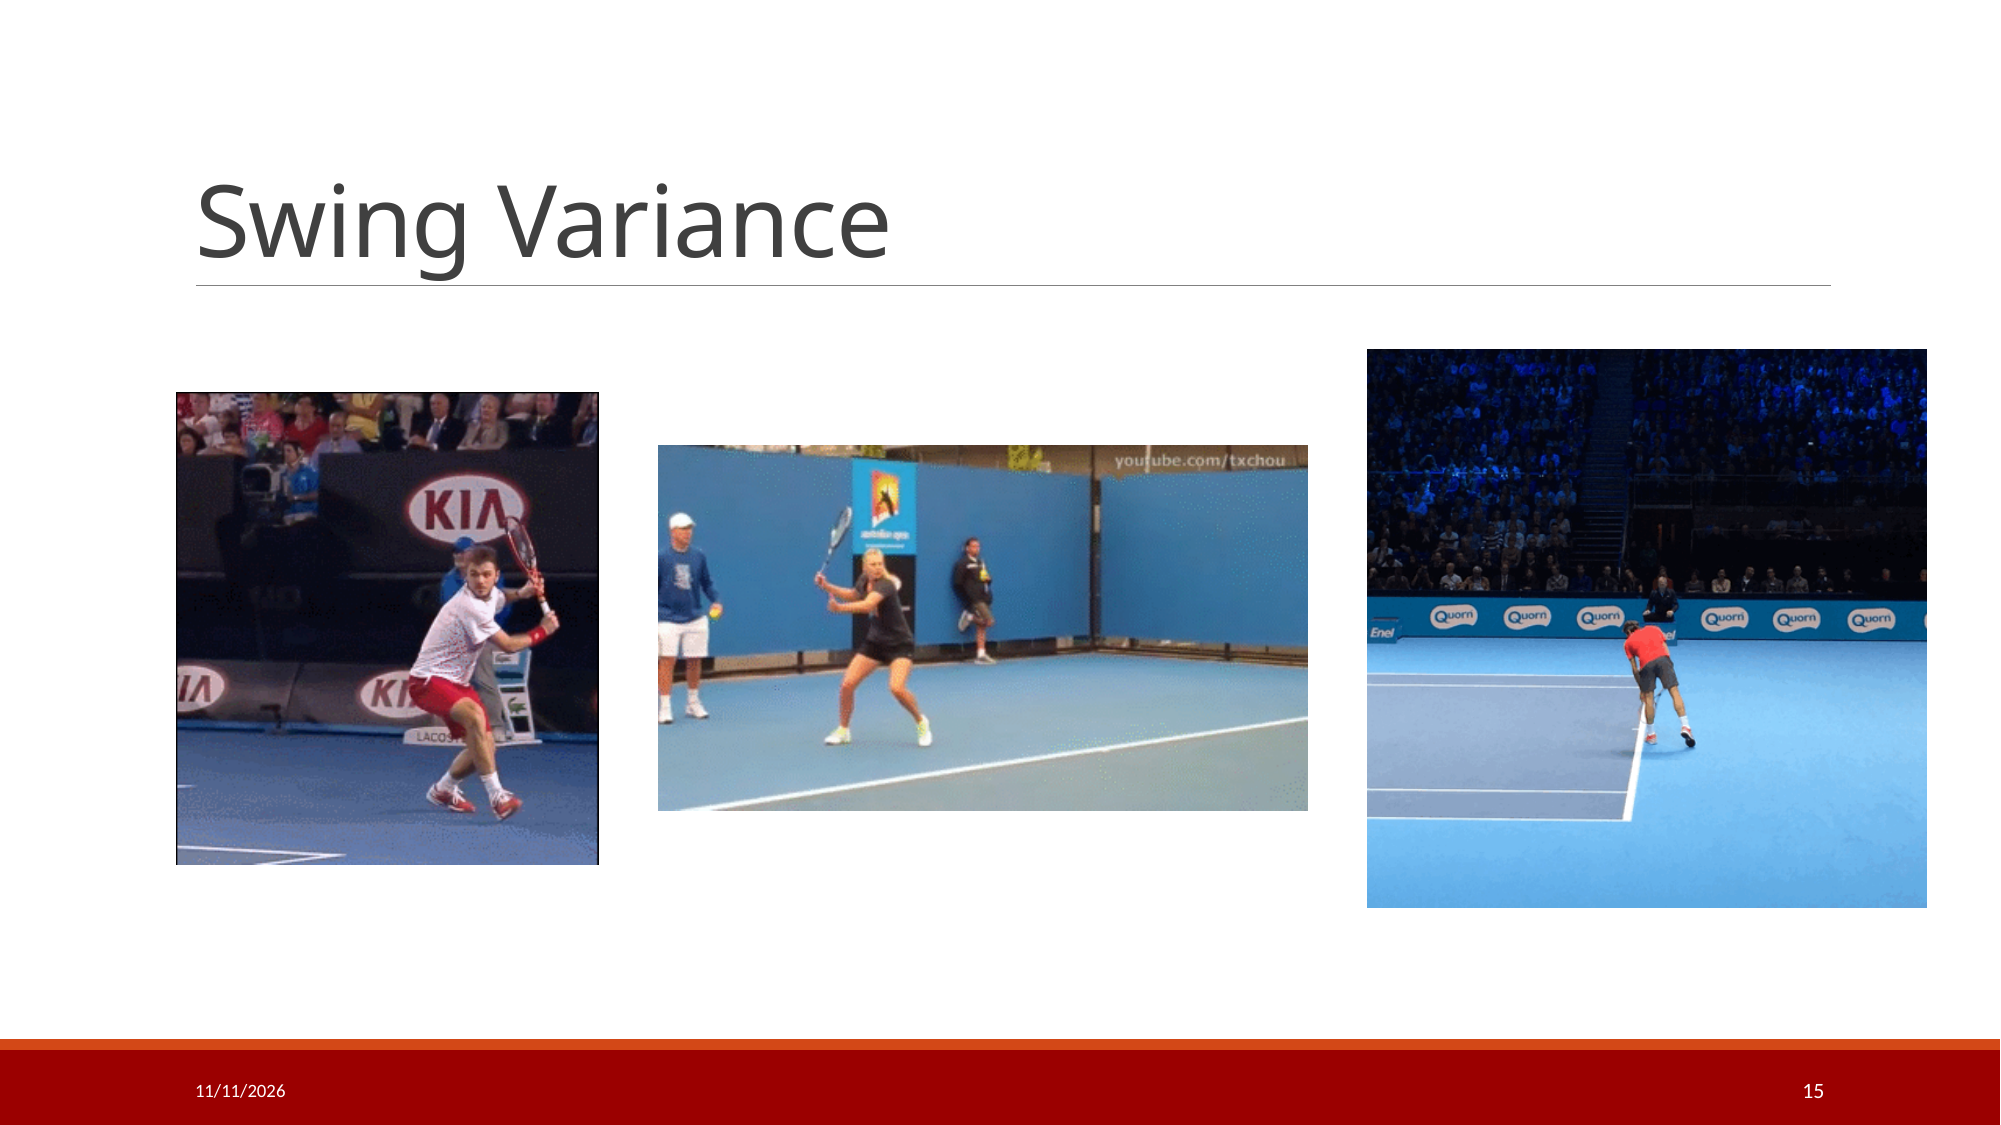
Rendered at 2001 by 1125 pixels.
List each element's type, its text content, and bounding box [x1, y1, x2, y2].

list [658, 445, 1309, 812]
picture [1367, 348, 1927, 908]
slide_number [180, 1059, 586, 1120]
picture [176, 391, 600, 865]
title Swing Variance [180, 47, 1830, 285]
slide_number 15 [1624, 1059, 1840, 1120]
